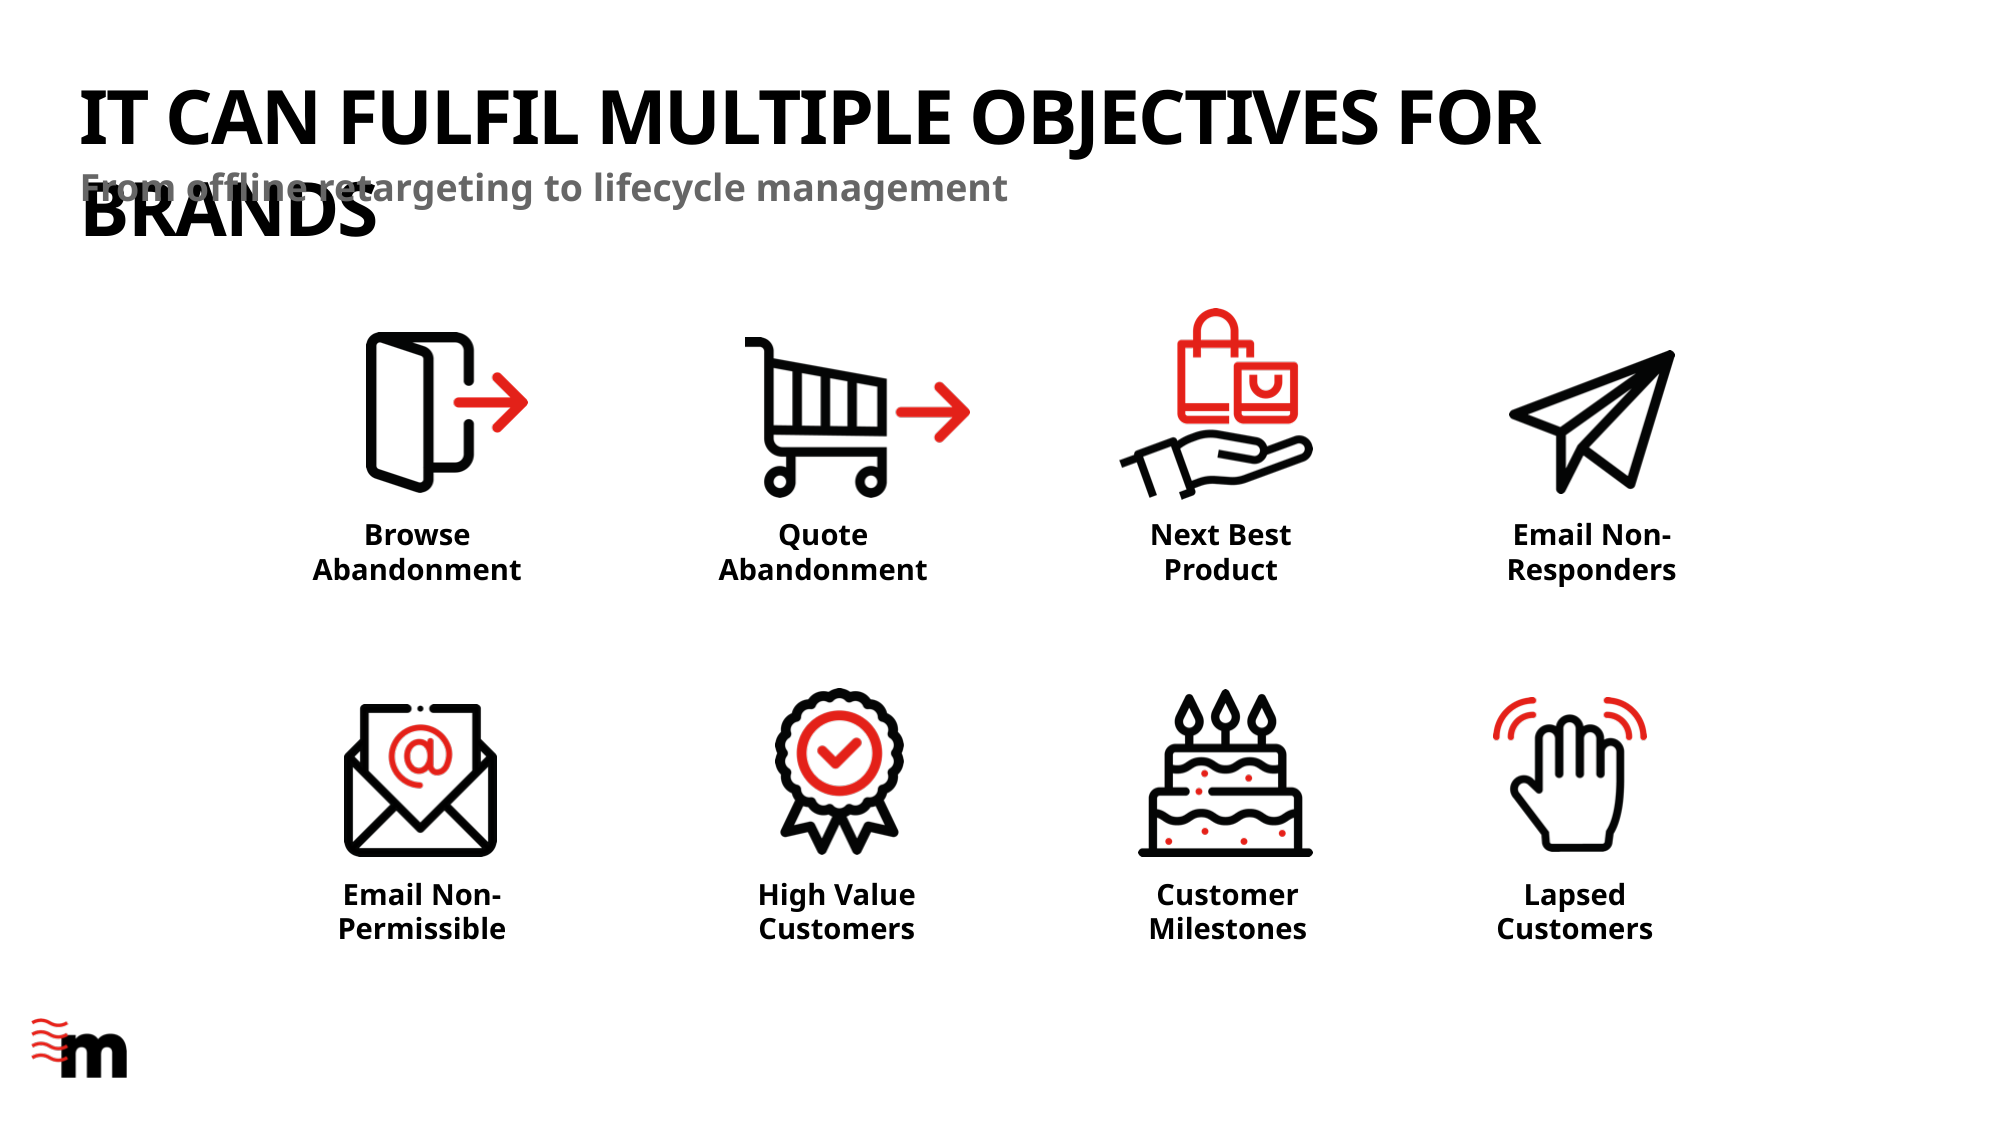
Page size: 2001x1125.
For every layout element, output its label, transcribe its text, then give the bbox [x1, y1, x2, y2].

title IT CAN FULFIL MULTIPLE OBJECTIVES FOR BRANDS [79, 67, 1757, 146]
text_box Email Non-Responders [1464, 508, 1720, 594]
picture [1509, 350, 1675, 494]
picture [745, 337, 970, 498]
text_box Browse Abandonment [289, 508, 545, 594]
picture [344, 704, 497, 857]
picture [366, 331, 528, 493]
text_box Next Best Product [1093, 508, 1349, 594]
picture [1119, 308, 1313, 500]
text_box High Value Customers [709, 868, 964, 954]
text_box Lapsed Customers [1447, 868, 1703, 954]
picture [31, 1018, 127, 1078]
picture [1138, 689, 1313, 857]
list From offline retargeting to lifecycle management [79, 168, 1237, 213]
picture [775, 688, 904, 855]
text_box Customer Milestones [1100, 868, 1355, 954]
picture [1493, 697, 1647, 852]
text_box Email Non-Permissible [294, 868, 550, 954]
text_box Quote Abandonment [696, 508, 951, 594]
